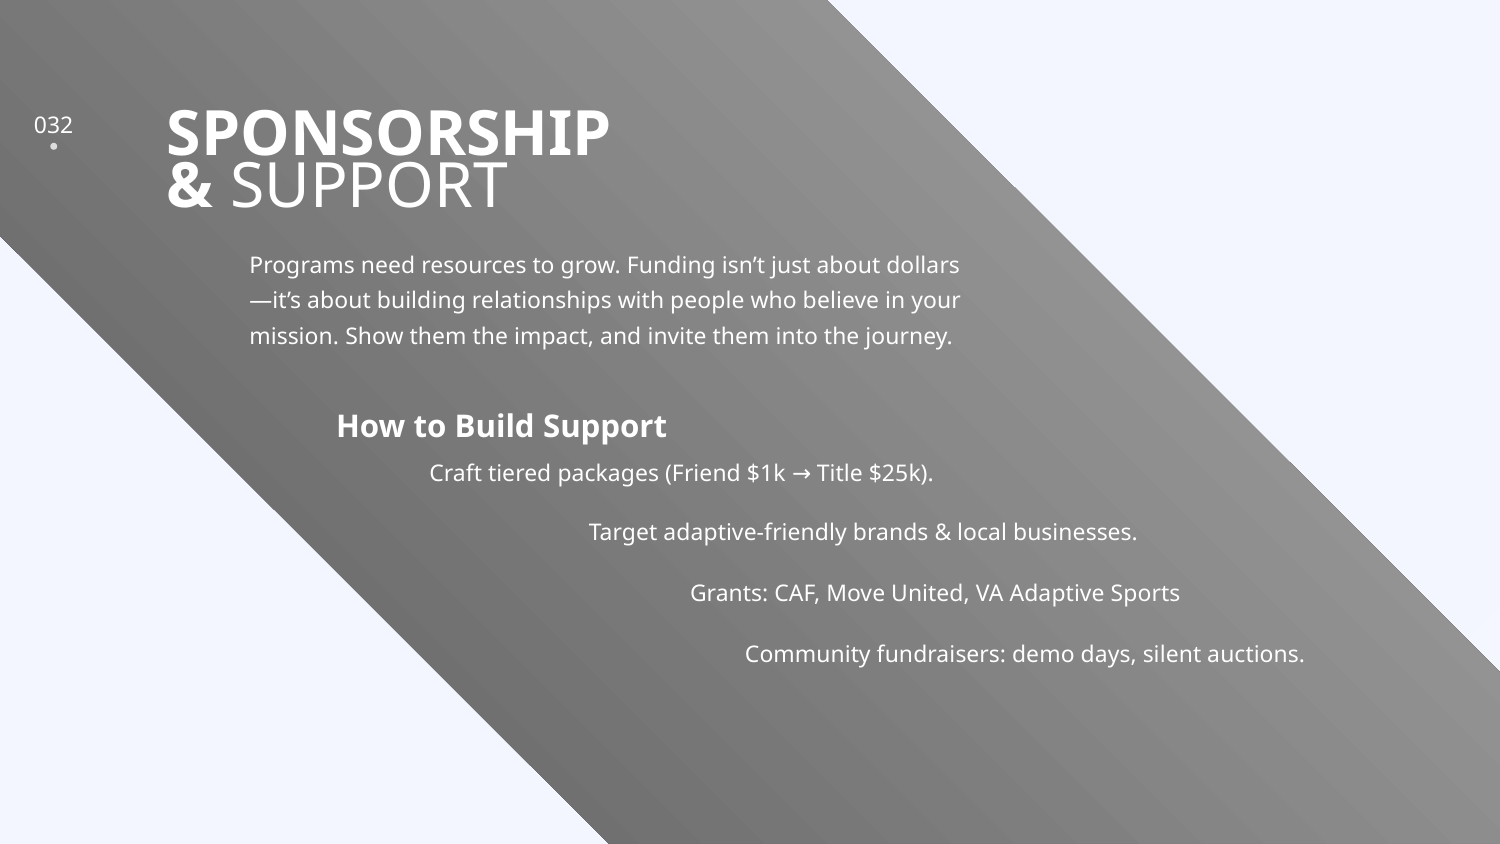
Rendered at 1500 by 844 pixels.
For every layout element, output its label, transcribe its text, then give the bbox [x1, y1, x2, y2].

text_box Grants: CAF, Move United, VA Adaptive Sports [678, 564, 1213, 612]
text_box Programs need resources to grow. Funding isn’t just about dollars—it’s about building relationships with people who believe in your mission. Show them the impact, and invite them into the journey. [238, 236, 982, 355]
text_box [0, 0, 1500, 844]
text_box [50, 142, 58, 150]
text_box Target adaptive‑friendly brands & local businesses. [577, 503, 1198, 551]
text_box Community fundraisers: demo days, silent auctions. [733, 626, 1347, 674]
text_box 0‹#› [0, 104, 108, 175]
text_box Craft tiered packages (Friend $1k → Title $25k). [418, 444, 1011, 528]
text_box SPONSORSHIP & SUPPORT [155, 107, 643, 224]
text_box How to Build Support [324, 389, 812, 450]
